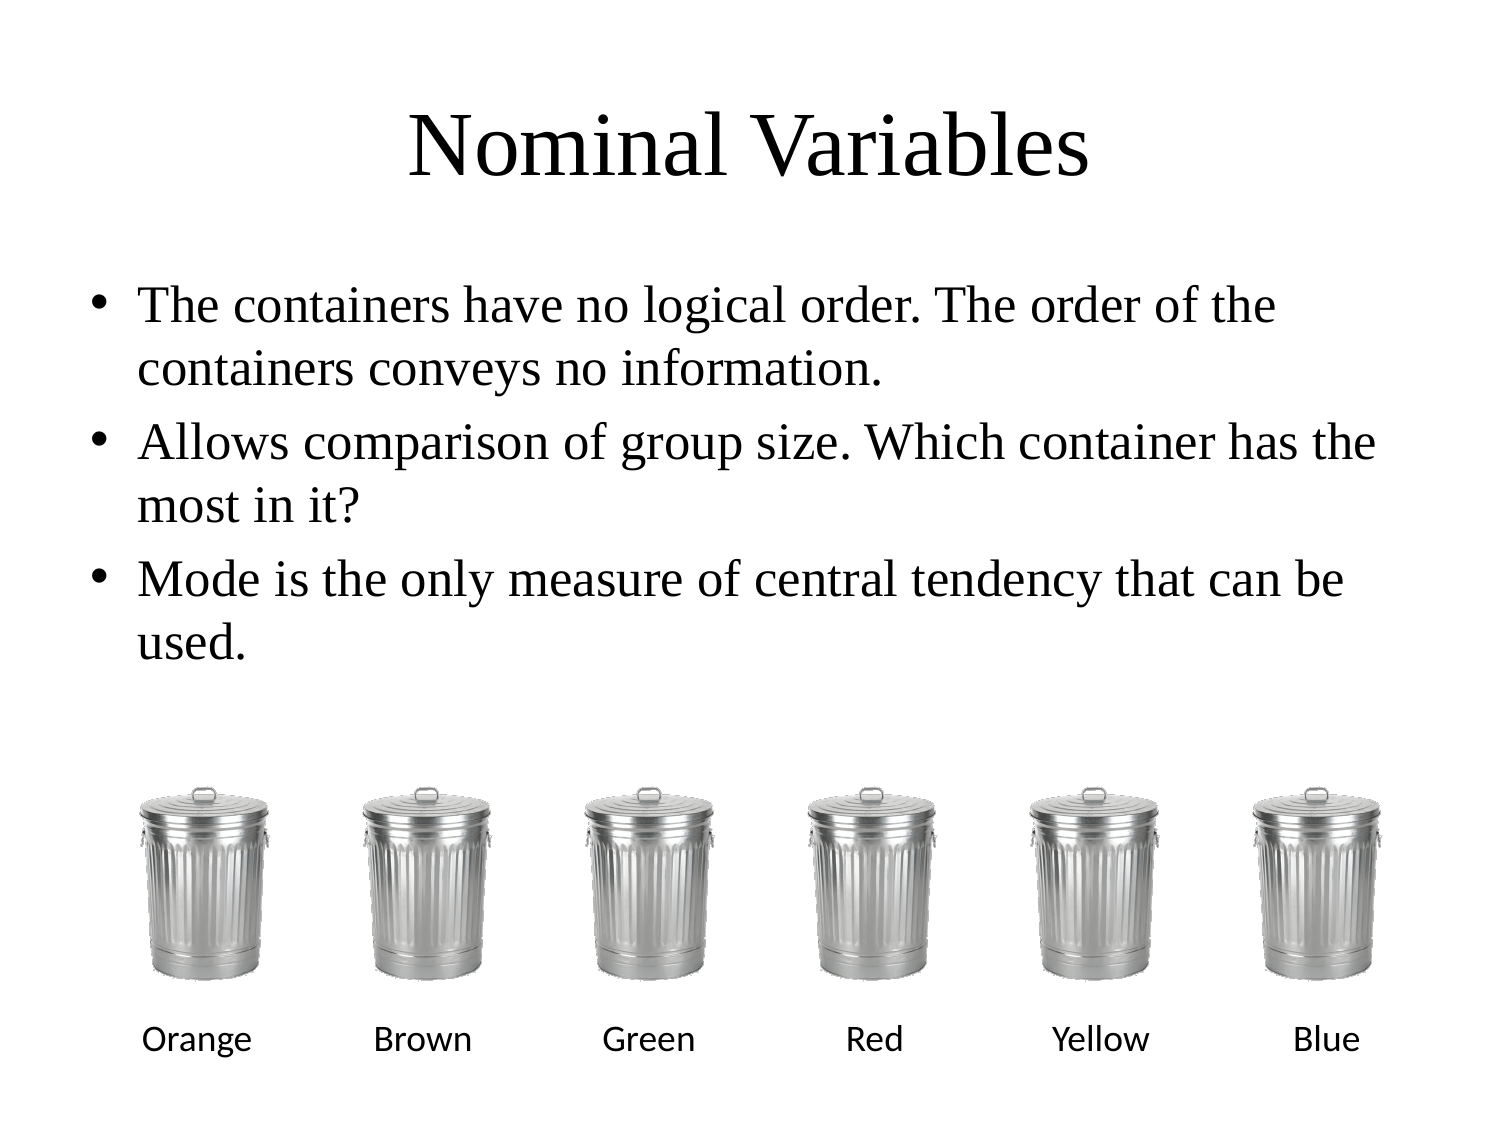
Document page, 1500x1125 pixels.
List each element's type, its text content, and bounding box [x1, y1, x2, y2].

picture [766, 778, 981, 993]
picture [98, 778, 313, 993]
text_box Orange [98, 1006, 296, 1066]
picture [321, 778, 536, 993]
text_box Red [776, 1006, 974, 1066]
title Nominal Variables [75, 45, 1425, 233]
picture [1211, 778, 1426, 993]
picture [988, 778, 1203, 993]
text_box Green [550, 1006, 748, 1066]
text_box Brown [324, 1006, 522, 1066]
text_box Yellow [1002, 1006, 1199, 1066]
text_box Blue [1228, 1006, 1425, 1066]
list The containers have no logical order. The order of the containers conveys no information. Allows comparison of group size. Which container has the most in it? Mode is the only measure of central tendency that can be used. [75, 262, 1436, 682]
picture [543, 778, 758, 993]
